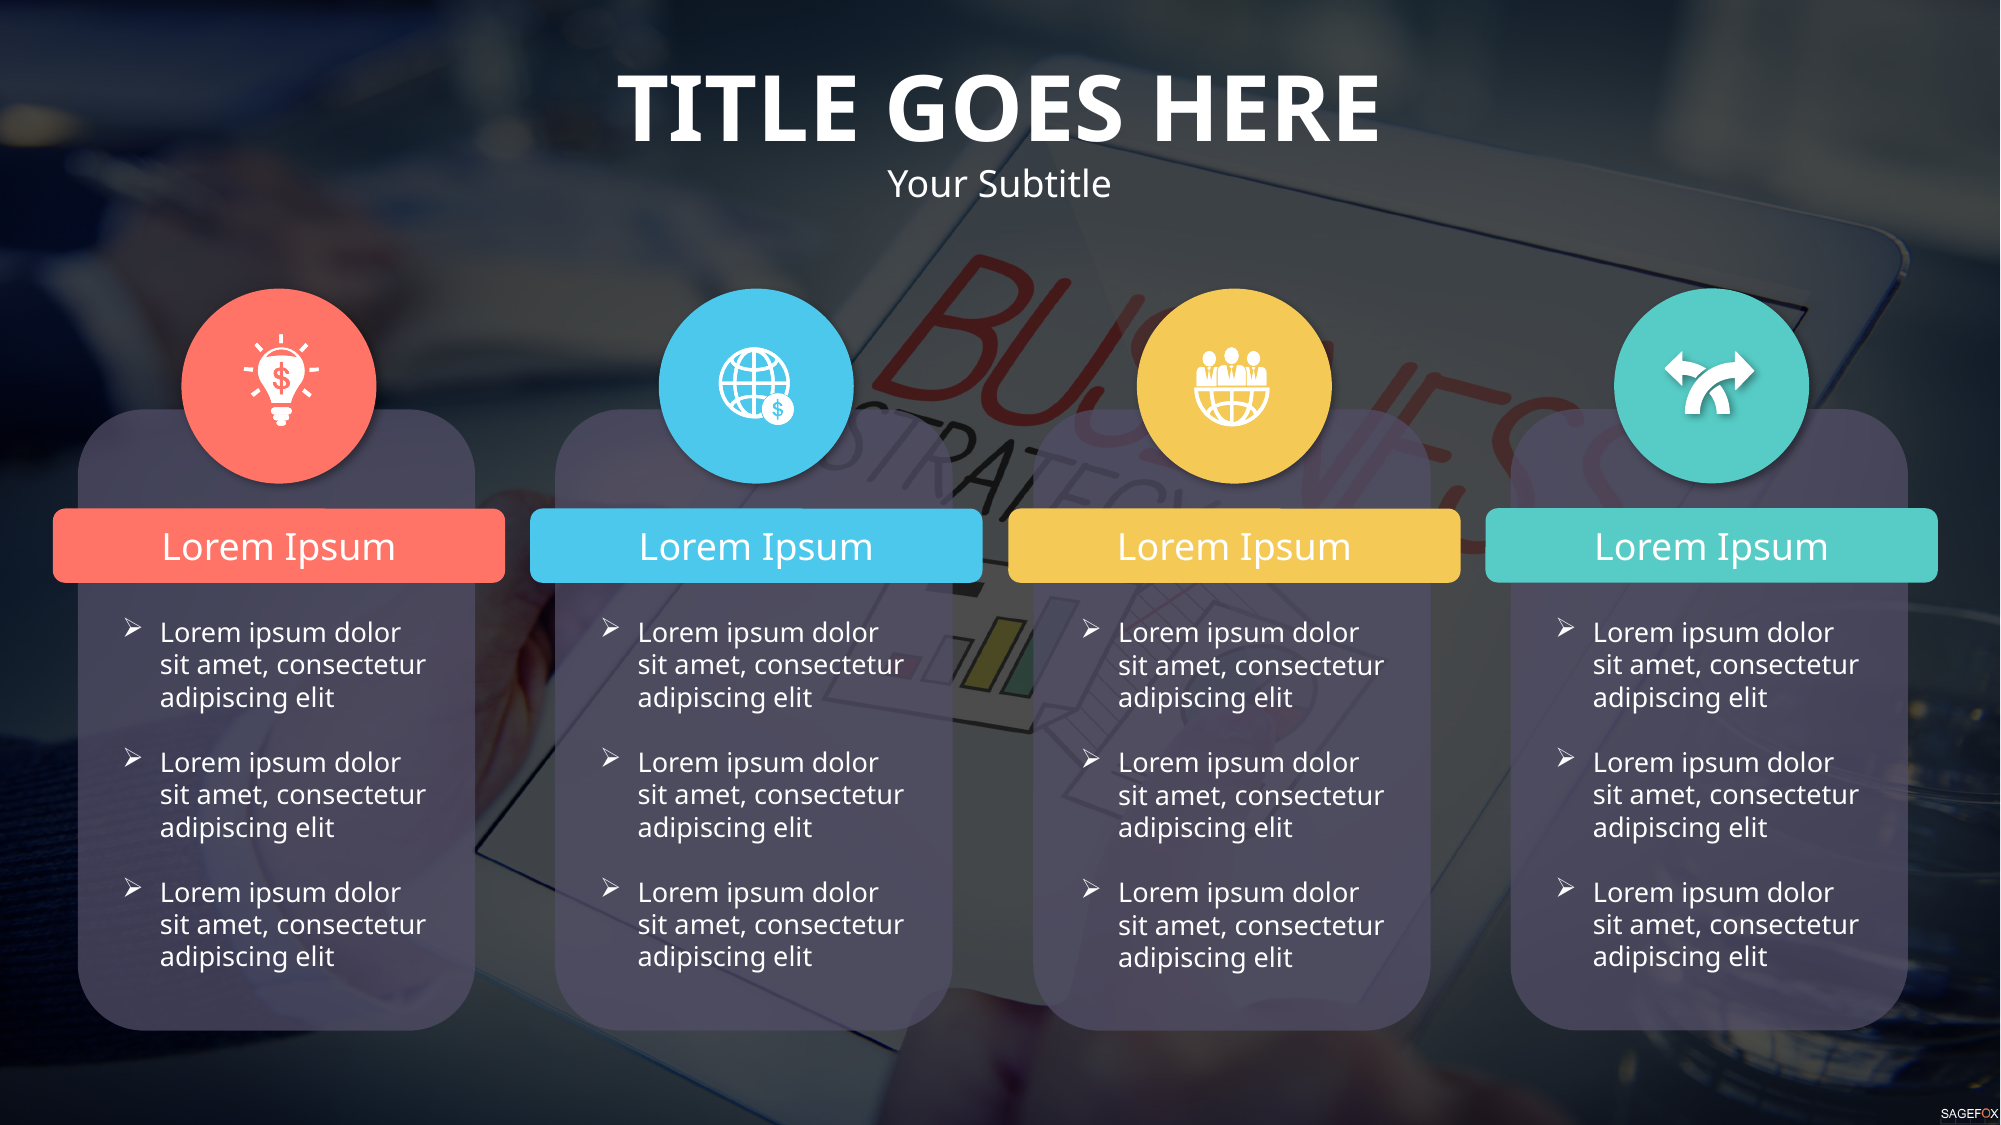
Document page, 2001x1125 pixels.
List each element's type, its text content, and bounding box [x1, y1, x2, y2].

text_box [1509, 583, 1909, 1032]
text_box [1664, 351, 1755, 414]
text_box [243, 334, 319, 426]
text_box [180, 287, 378, 485]
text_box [1485, 508, 1938, 583]
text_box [52, 508, 506, 583]
text_box [554, 408, 954, 508]
picture [0, 0, 2001, 1125]
text_box [1613, 287, 1811, 485]
text_box [1135, 287, 1333, 485]
text_box [657, 287, 855, 485]
text_box TITLE GOES HERE Your Subtitle [548, 42, 1452, 212]
text_box [76, 408, 477, 508]
text_box Lorem ipsum dolor sit amet, consectetur adipiscing elit Lorem ipsum dolor sit amet, consectetur adipiscing elit Lorem ipsum dolor sit amet, consectetur adipiscing elit [585, 607, 923, 980]
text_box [530, 508, 983, 583]
text_box [76, 583, 477, 1032]
text_box [554, 583, 954, 1032]
text_box [1509, 408, 1909, 508]
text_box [718, 347, 794, 425]
text_box Lorem ipsum dolor sit amet, consectetur adipiscing elit Lorem ipsum dolor sit amet, consectetur adipiscing elit Lorem ipsum dolor sit amet, consectetur adipiscing elit [1540, 607, 1878, 980]
text_box Lorem ipsum dolor sit amet, consectetur adipiscing elit Lorem ipsum dolor sit amet, consectetur adipiscing elit Lorem ipsum dolor sit amet, consectetur adipiscing elit [107, 607, 445, 980]
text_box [1194, 347, 1270, 427]
text_box Lorem ipsum dolor sit amet, consectetur adipiscing elit Lorem ipsum dolor sit amet, consectetur adipiscing elit Lorem ipsum dolor sit amet, consectetur adipiscing elit [1065, 608, 1403, 981]
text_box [1008, 508, 1461, 583]
text_box [1032, 583, 1432, 1032]
text_box [1032, 408, 1432, 508]
